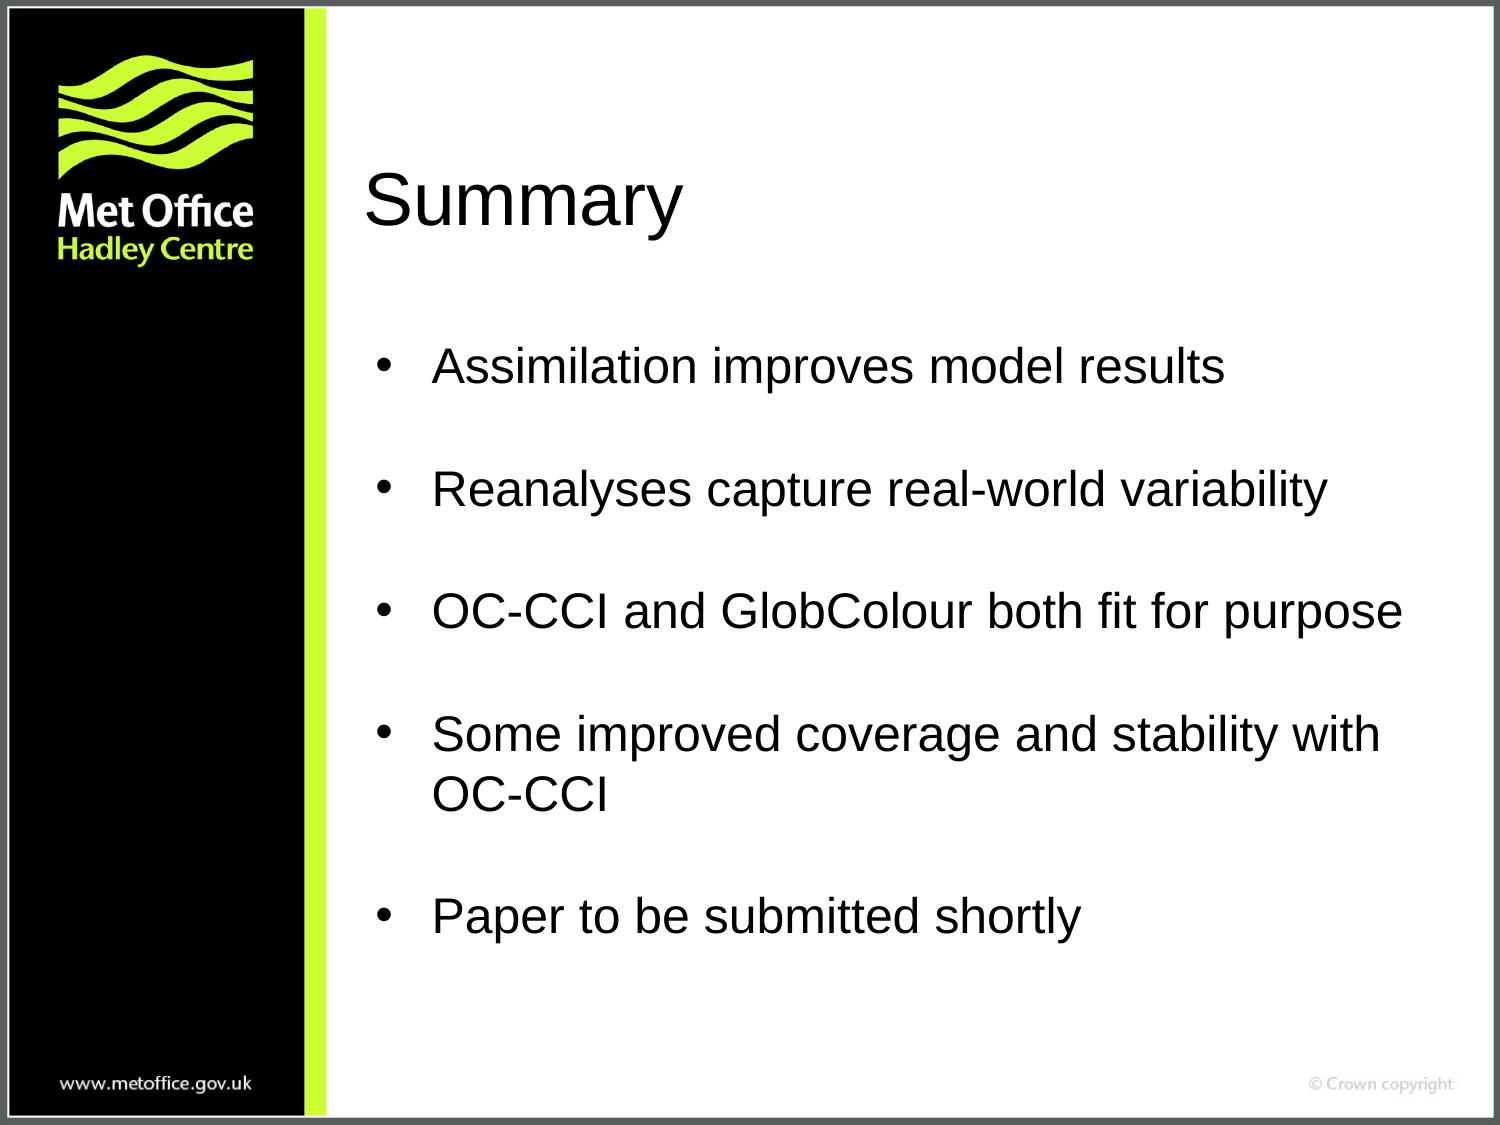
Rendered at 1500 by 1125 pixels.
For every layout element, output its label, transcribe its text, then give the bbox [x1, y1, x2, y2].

title Summary [348, 94, 1495, 249]
picture [0, 0, 1500, 1125]
text_box Assimilation improves model results Reanalyses capture real-world variability OC-CCI and GlobColour both fit for purpose Some improved coverage and stability with OC-CCI Paper to be submitted shortly [360, 326, 1447, 1059]
